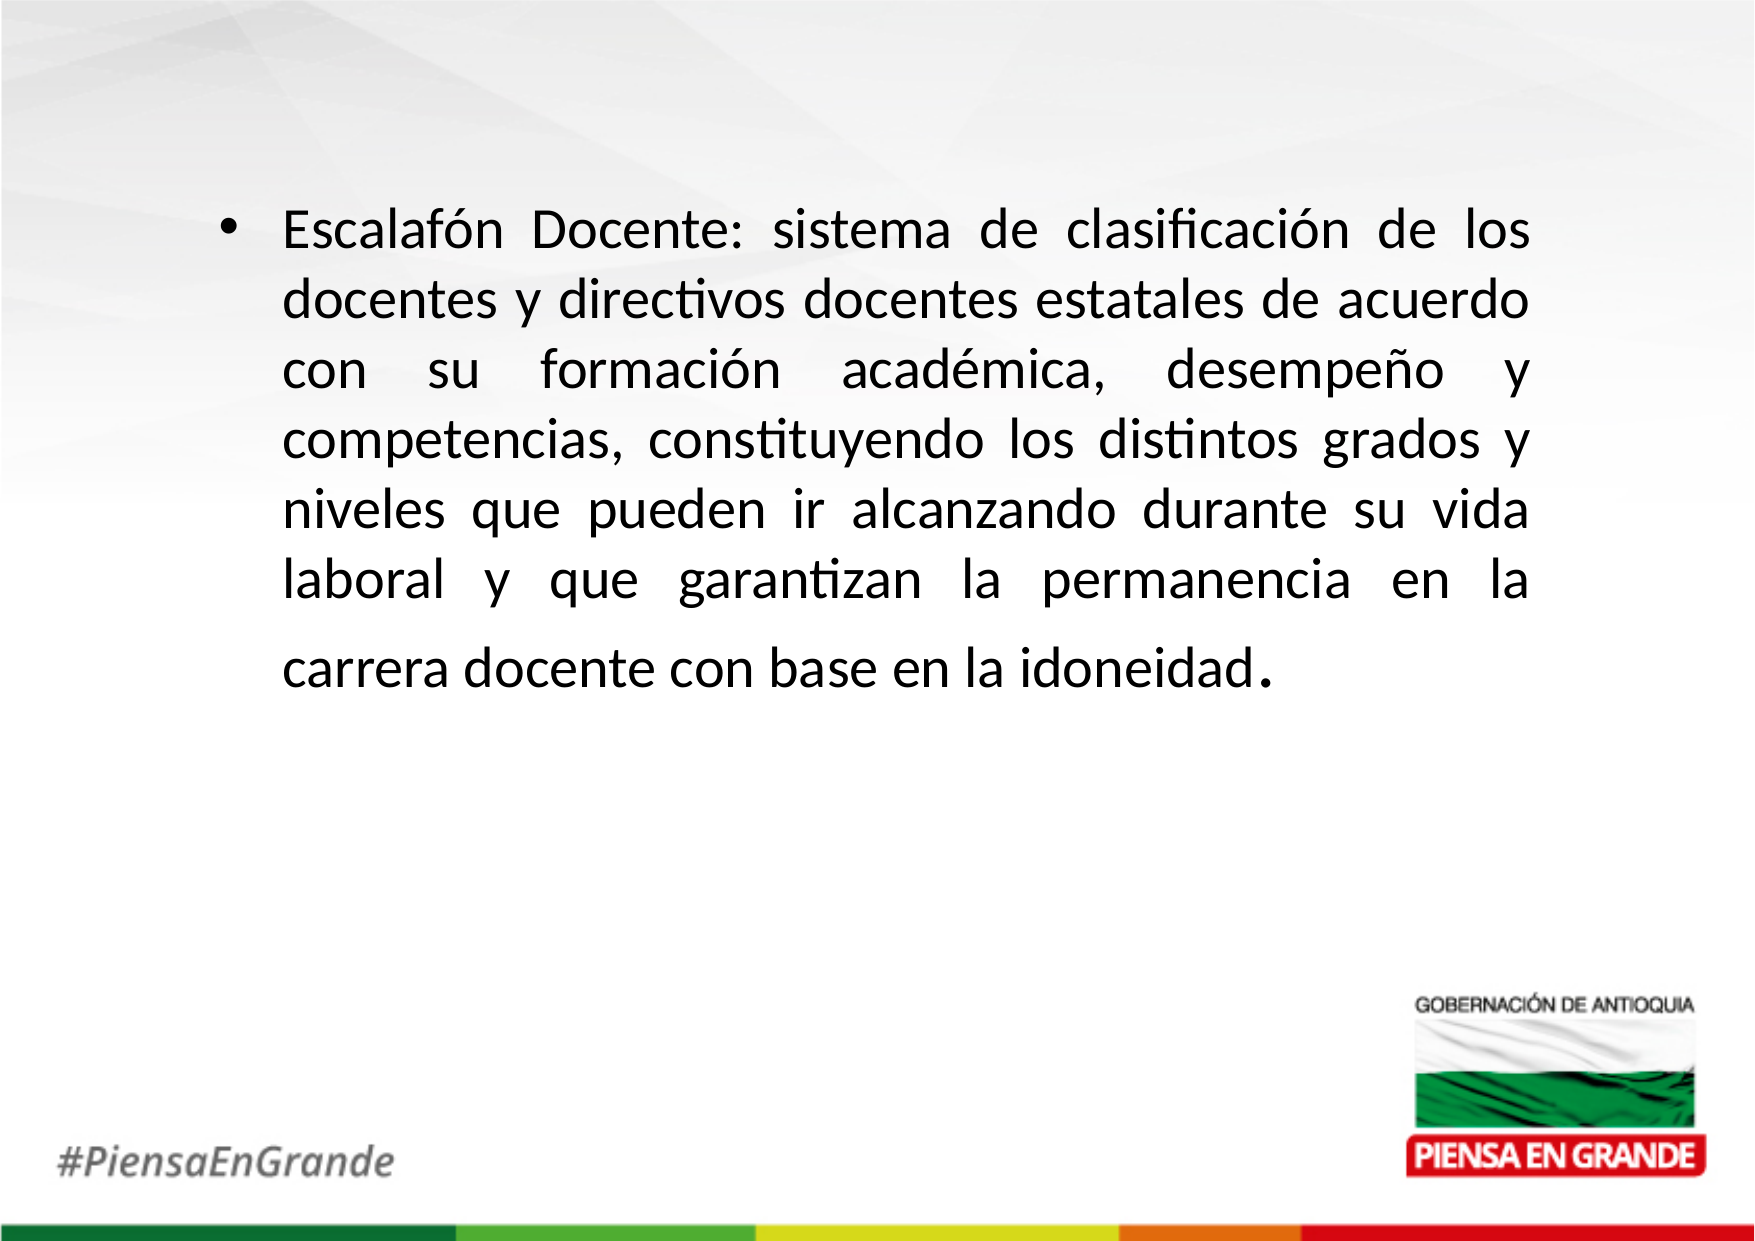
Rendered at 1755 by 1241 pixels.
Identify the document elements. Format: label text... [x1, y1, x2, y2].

picture [0, 0, 1755, 1241]
text_box Escalafón Docente: sistema de clasificación de los docentes y directivos docentes estatales de acuerdo con su formación académica, desempeño y competencias, constituyendo los distintos grados y niveles que pueden ir alcanzando durante su vida laboral y que garantizan la permanencia en la carrera docente con base en la idoneidad. [203, 183, 1547, 871]
